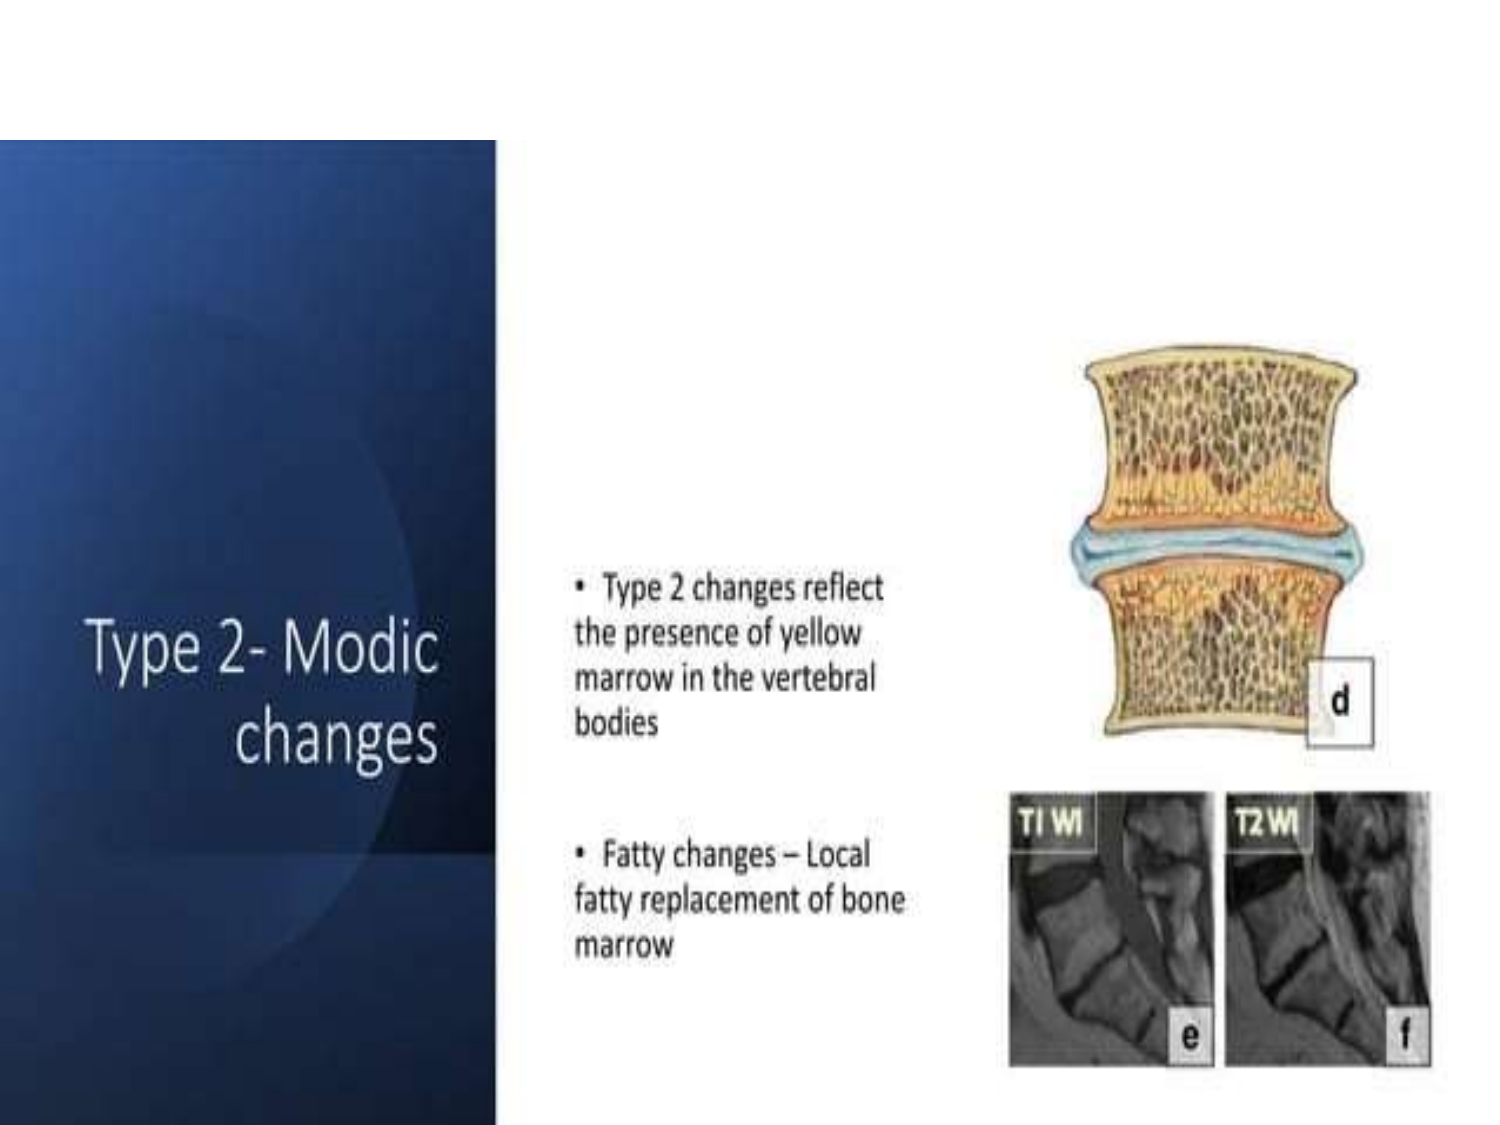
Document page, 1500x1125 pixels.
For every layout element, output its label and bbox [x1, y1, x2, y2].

picture [0, 139, 1500, 1125]
